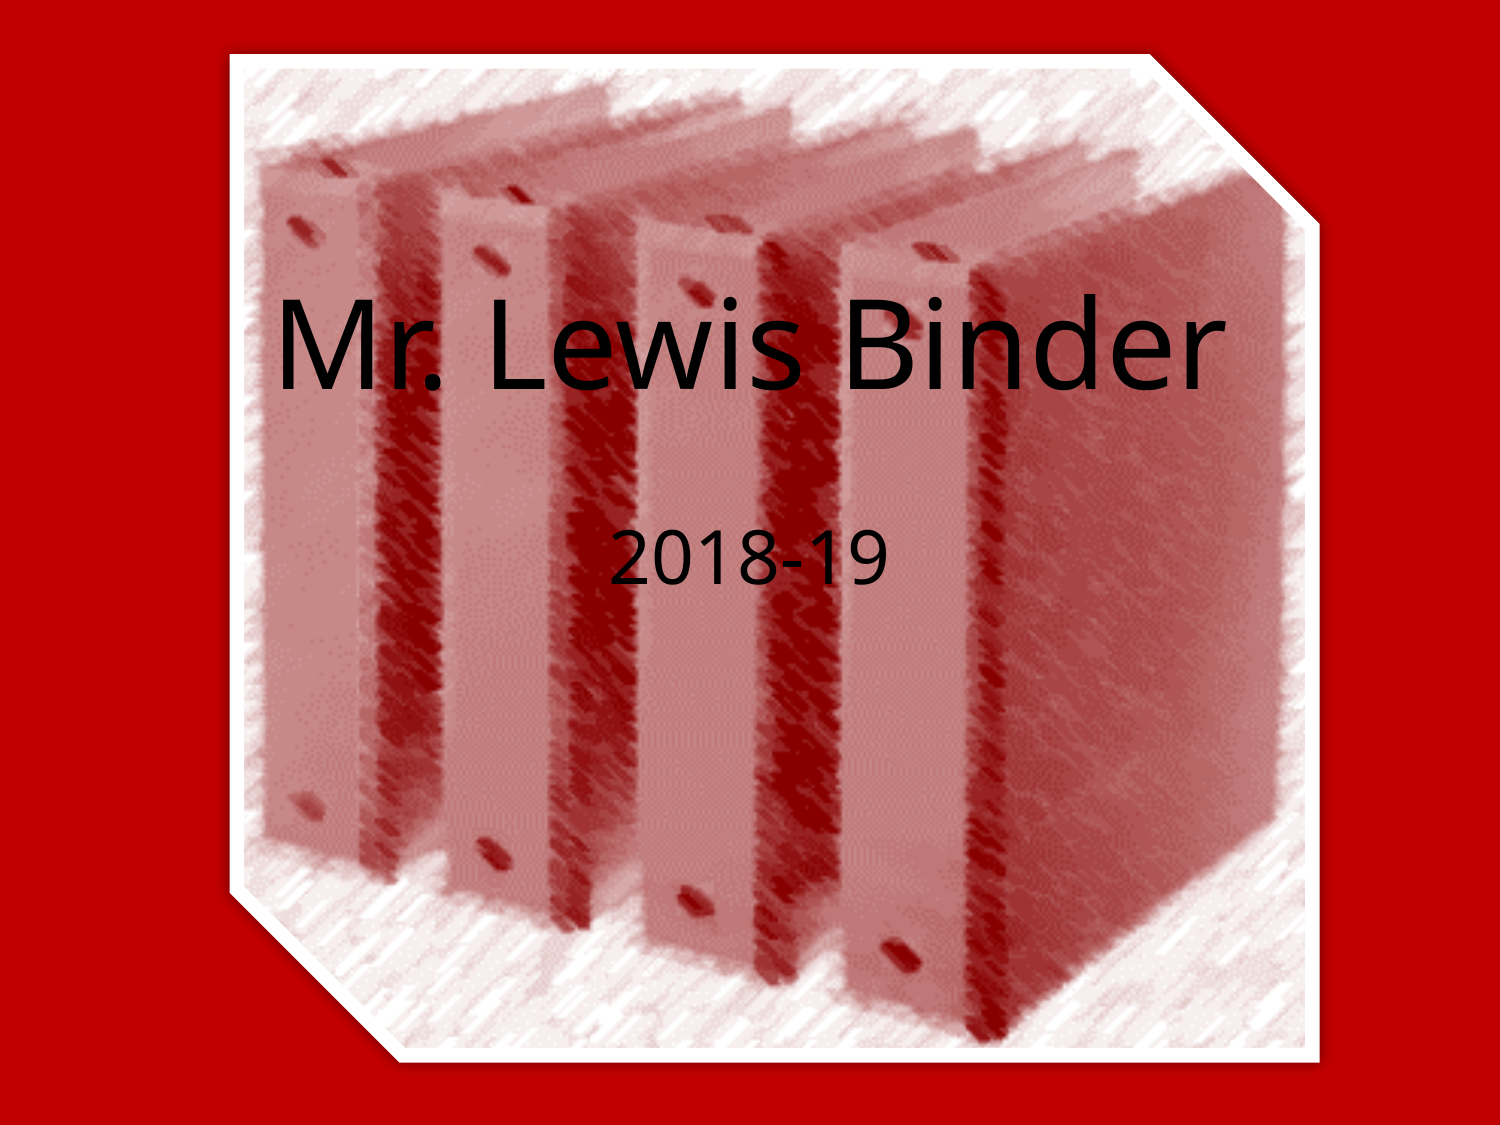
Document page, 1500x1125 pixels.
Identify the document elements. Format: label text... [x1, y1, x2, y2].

picture [236, 61, 1313, 1056]
title Mr. Lewis Binder [187, 192, 236, 425]
subtitle 2018-19 [187, 511, 236, 660]
